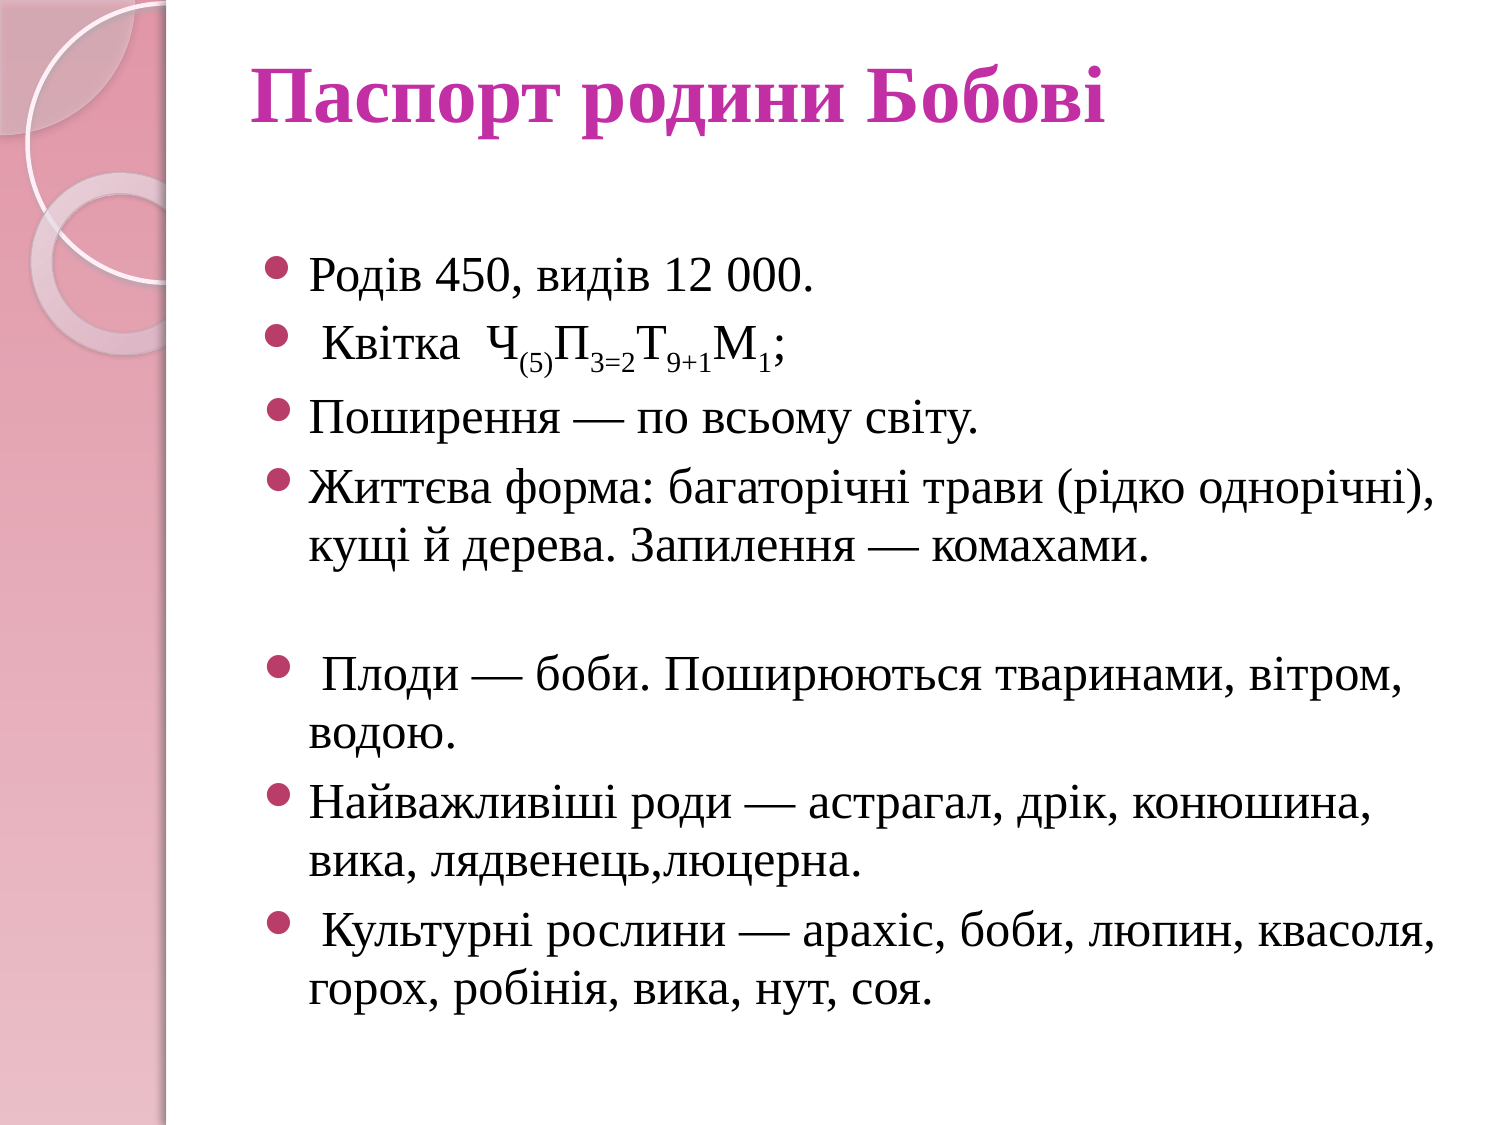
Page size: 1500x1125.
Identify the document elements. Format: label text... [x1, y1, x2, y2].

title Паспорт родини Бобові [235, 45, 1466, 233]
list Родів 450, видів 12 000. Квітка Ч(5)П3=2Т9+1М1; Поширення — по всьому світу. Життєва форма: багаторічні трави (рідко однорічні), кущі й дерева. Запилення — комахами. Плоди — боби. Поширюються тваринами, вітром, водою. Найважливіші роди — астрагал, дрік, конюшина, вика, лядвенець,люцерна. Культурні рослини — арахіс, боби, люпин, квасоля, горох, робінія, вика, нут, соя. [235, 237, 1466, 1026]
